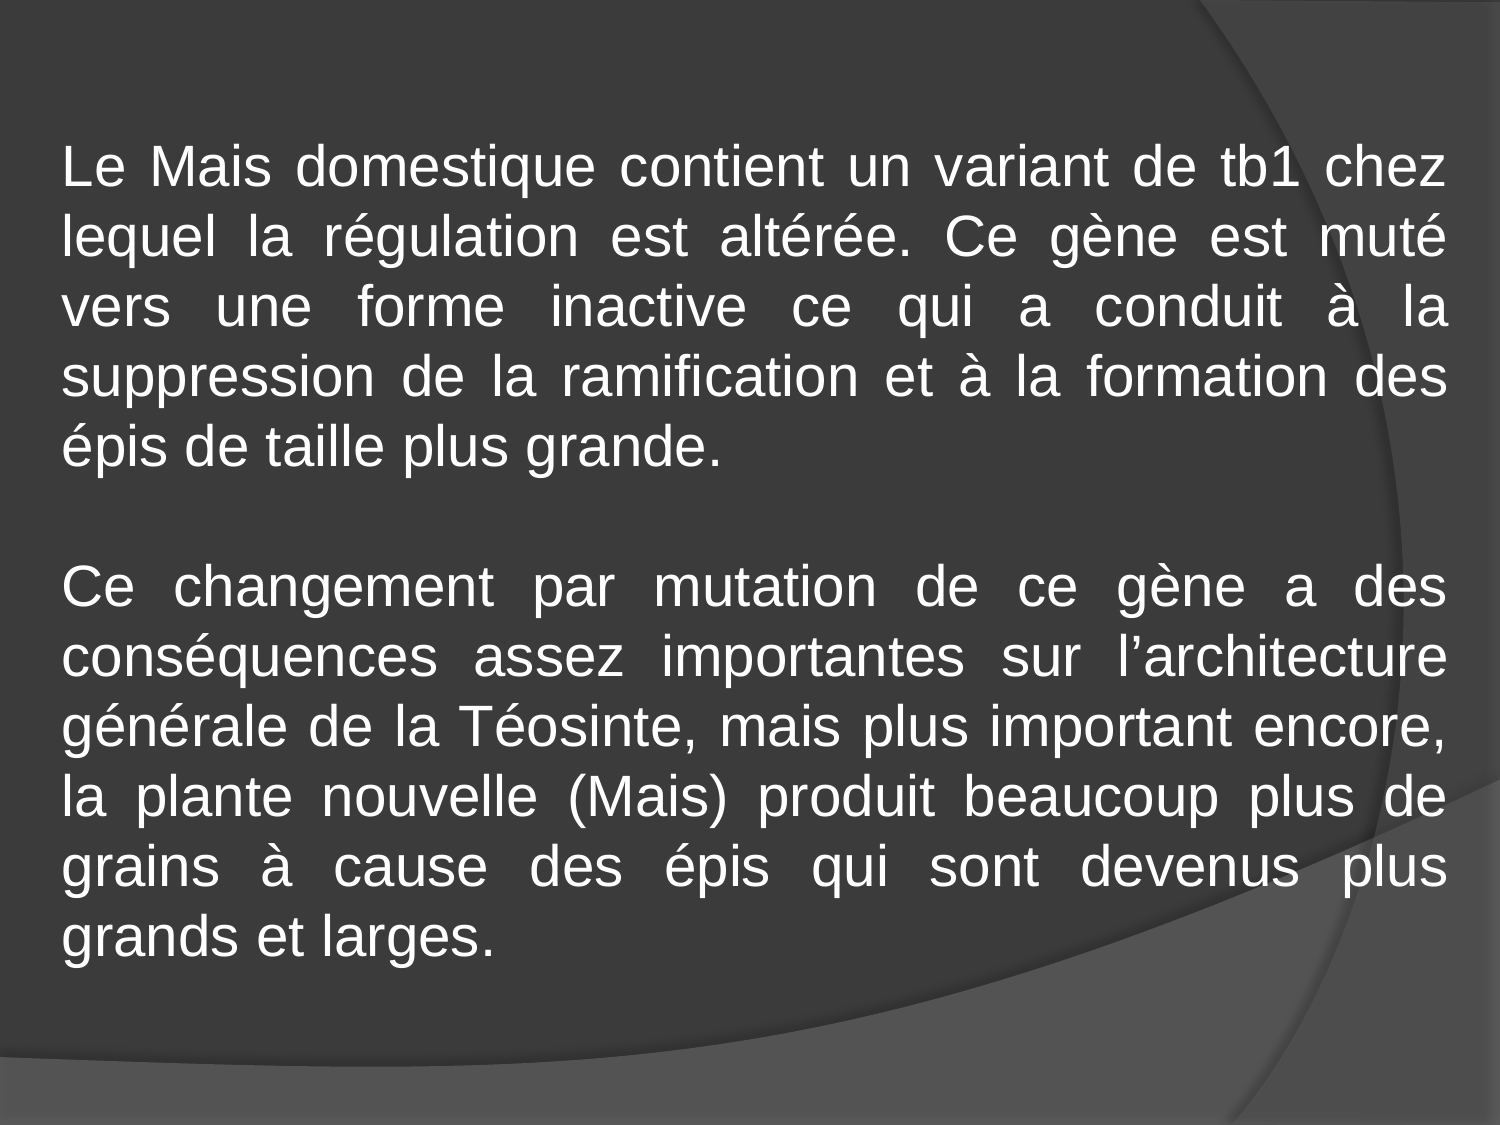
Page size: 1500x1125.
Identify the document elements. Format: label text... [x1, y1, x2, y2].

text_box Le Mais domestique contient un variant de tb1 chez lequel la régulation est altérée. Ce gène est muté vers une forme inactive ce qui a conduit à la suppression de la ramification et à la formation des épis de taille plus grande. Ce changement par mutation de ce gène a des conséquences assez importantes sur l’architecture générale de la Téosinte, mais plus important encore, la plante nouvelle (Mais) produit beaucoup plus de grains à cause des épis qui sont devenus plus grands et larges. [46, 120, 1465, 1116]
